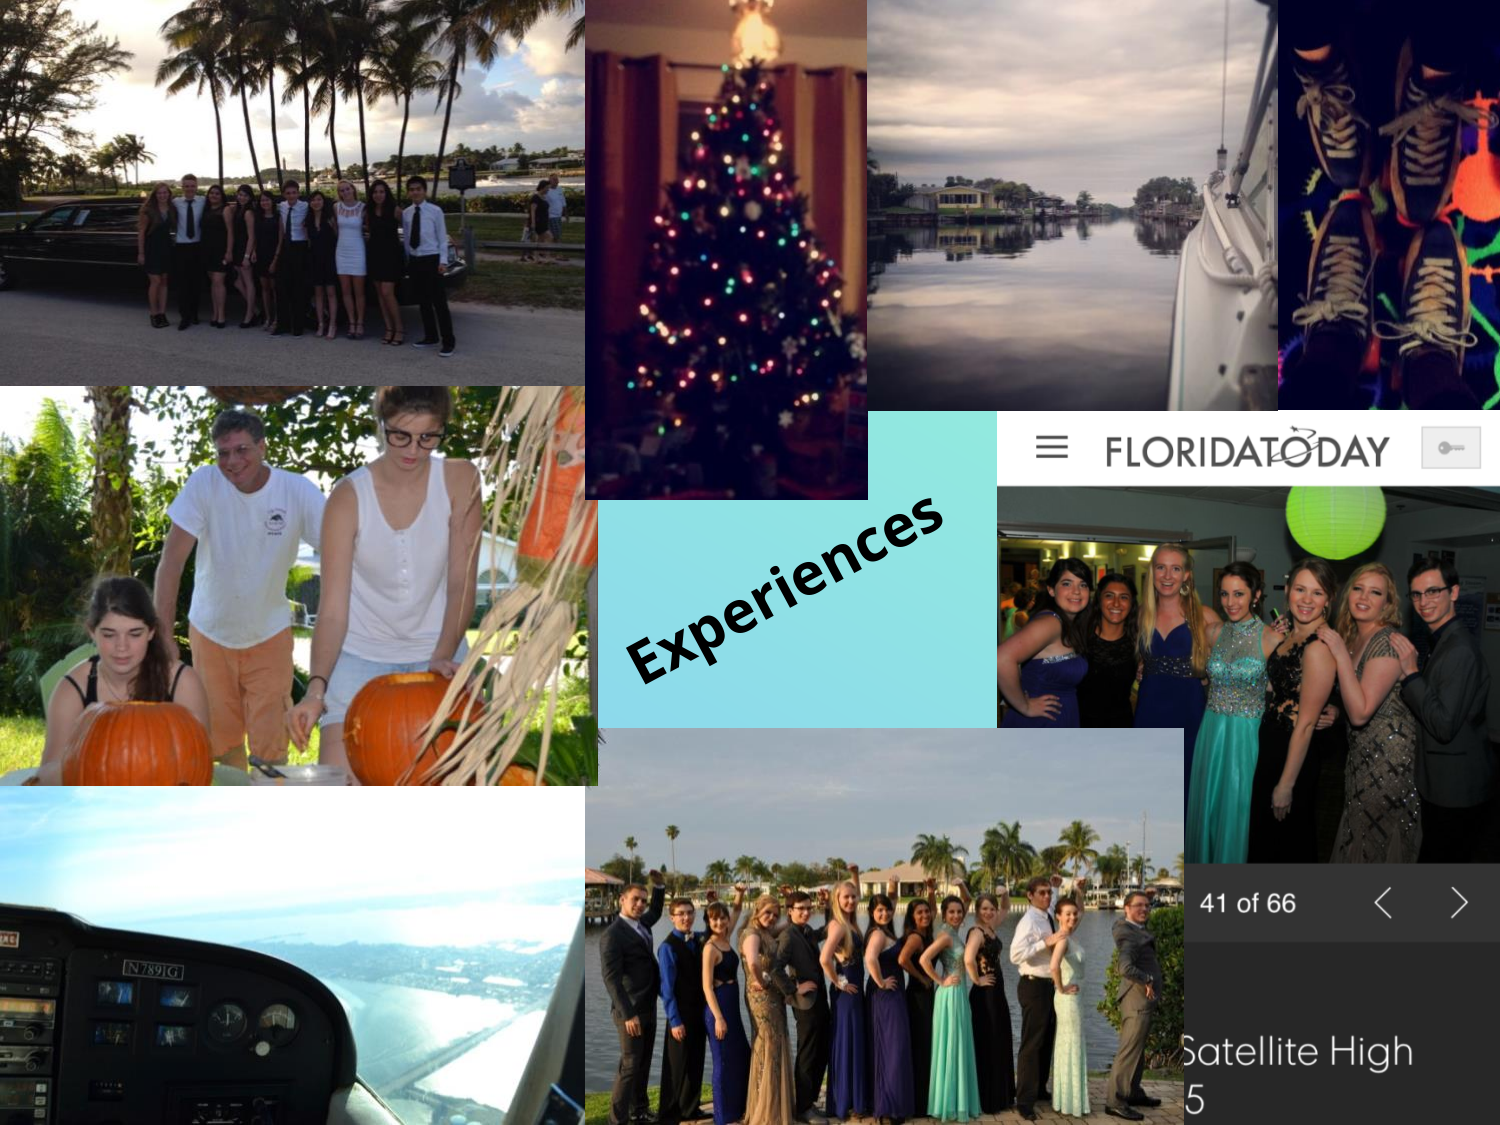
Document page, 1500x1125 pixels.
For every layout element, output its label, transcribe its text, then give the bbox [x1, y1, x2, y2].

text_box Experiences [602, 424, 992, 712]
picture [0, 0, 1500, 1125]
